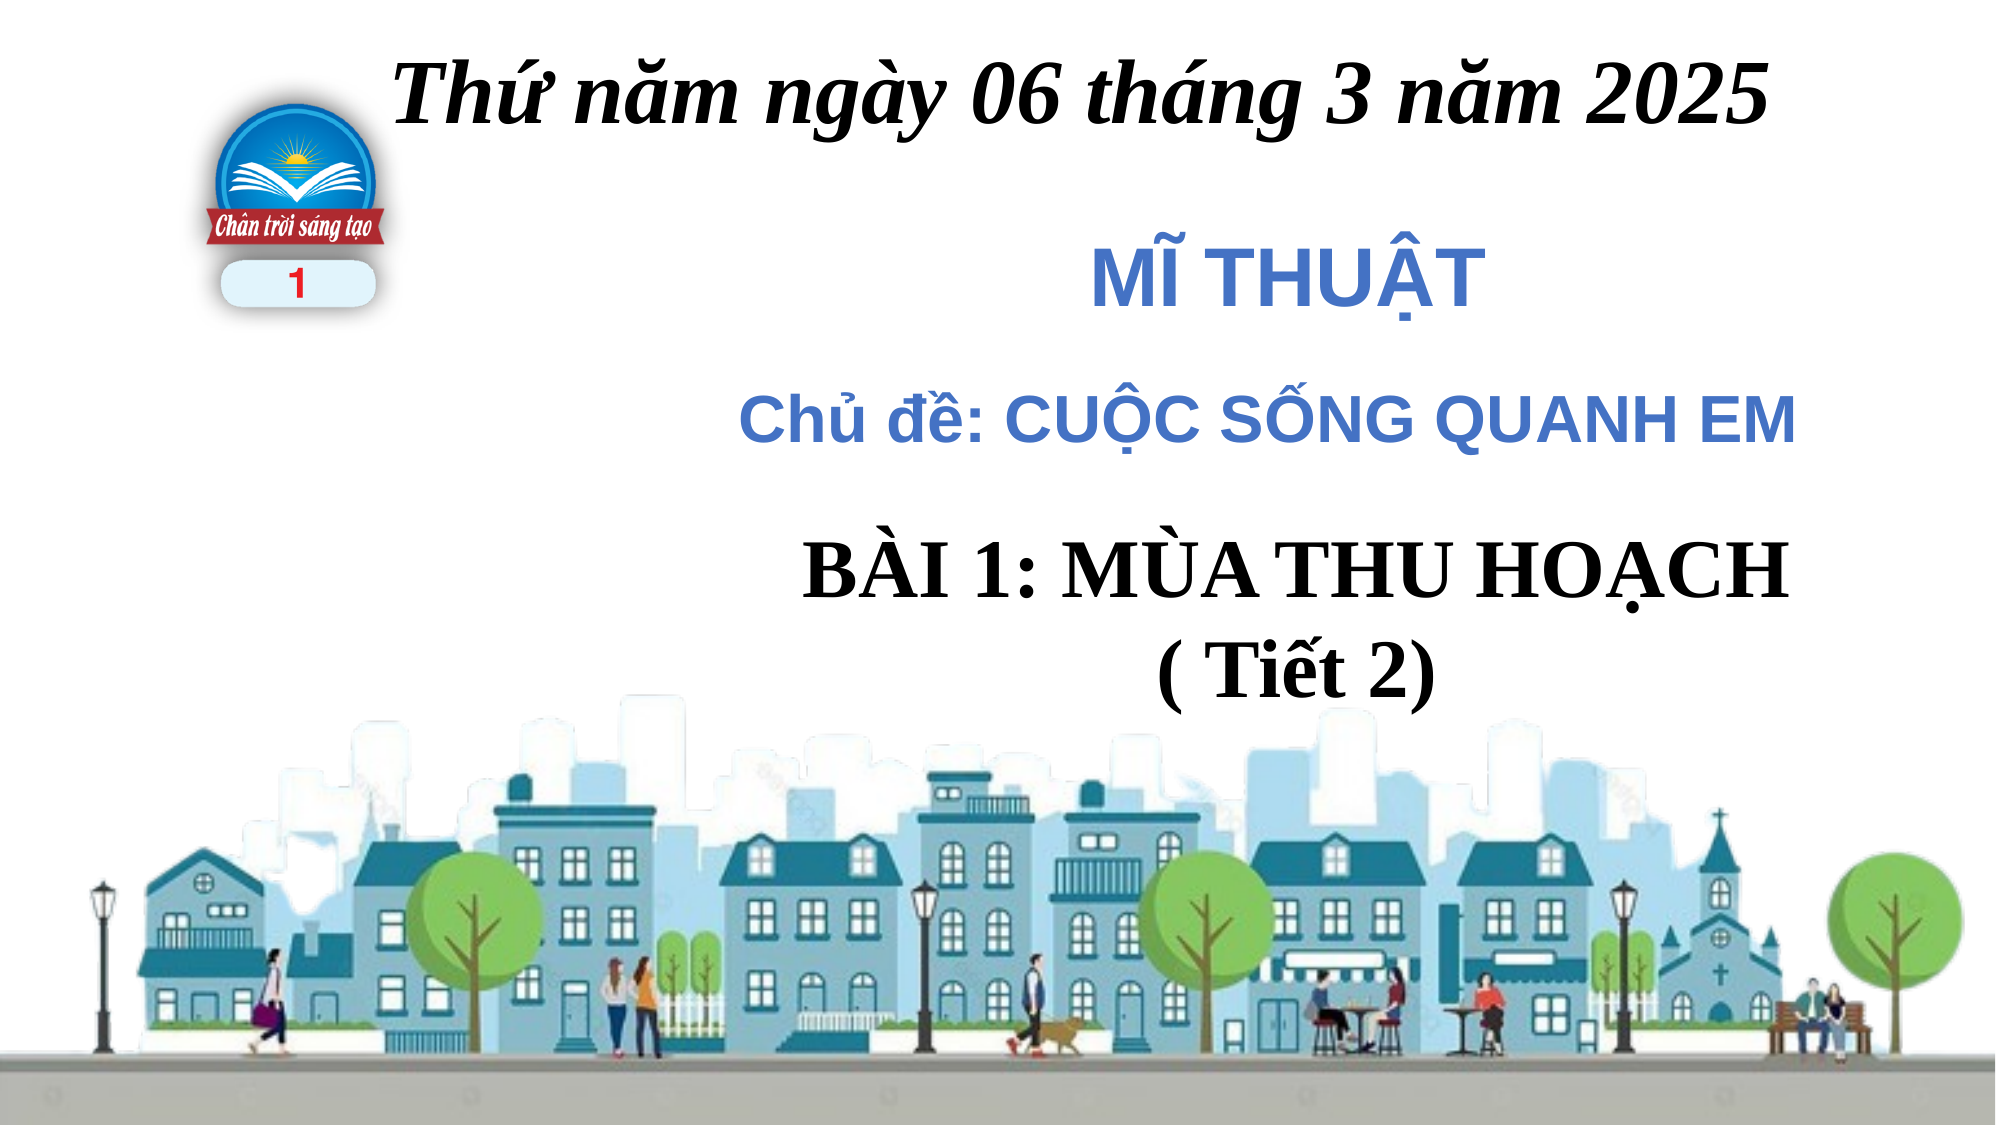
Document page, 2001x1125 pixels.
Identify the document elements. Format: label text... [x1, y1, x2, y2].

text_box MĨ THUẬT [890, 166, 1709, 328]
picture [0, 676, 1996, 1125]
picture [192, 103, 399, 312]
text_box BÀI 1: MÙA THU HOẠCH ( Tiết 2) [765, 506, 1828, 676]
text_box Thứ năm ngày 06 tháng 3 năm 2025 [180, 24, 1953, 150]
text_box Chủ đề: CUỘC SỐNG QUANH EM [537, 328, 2000, 463]
